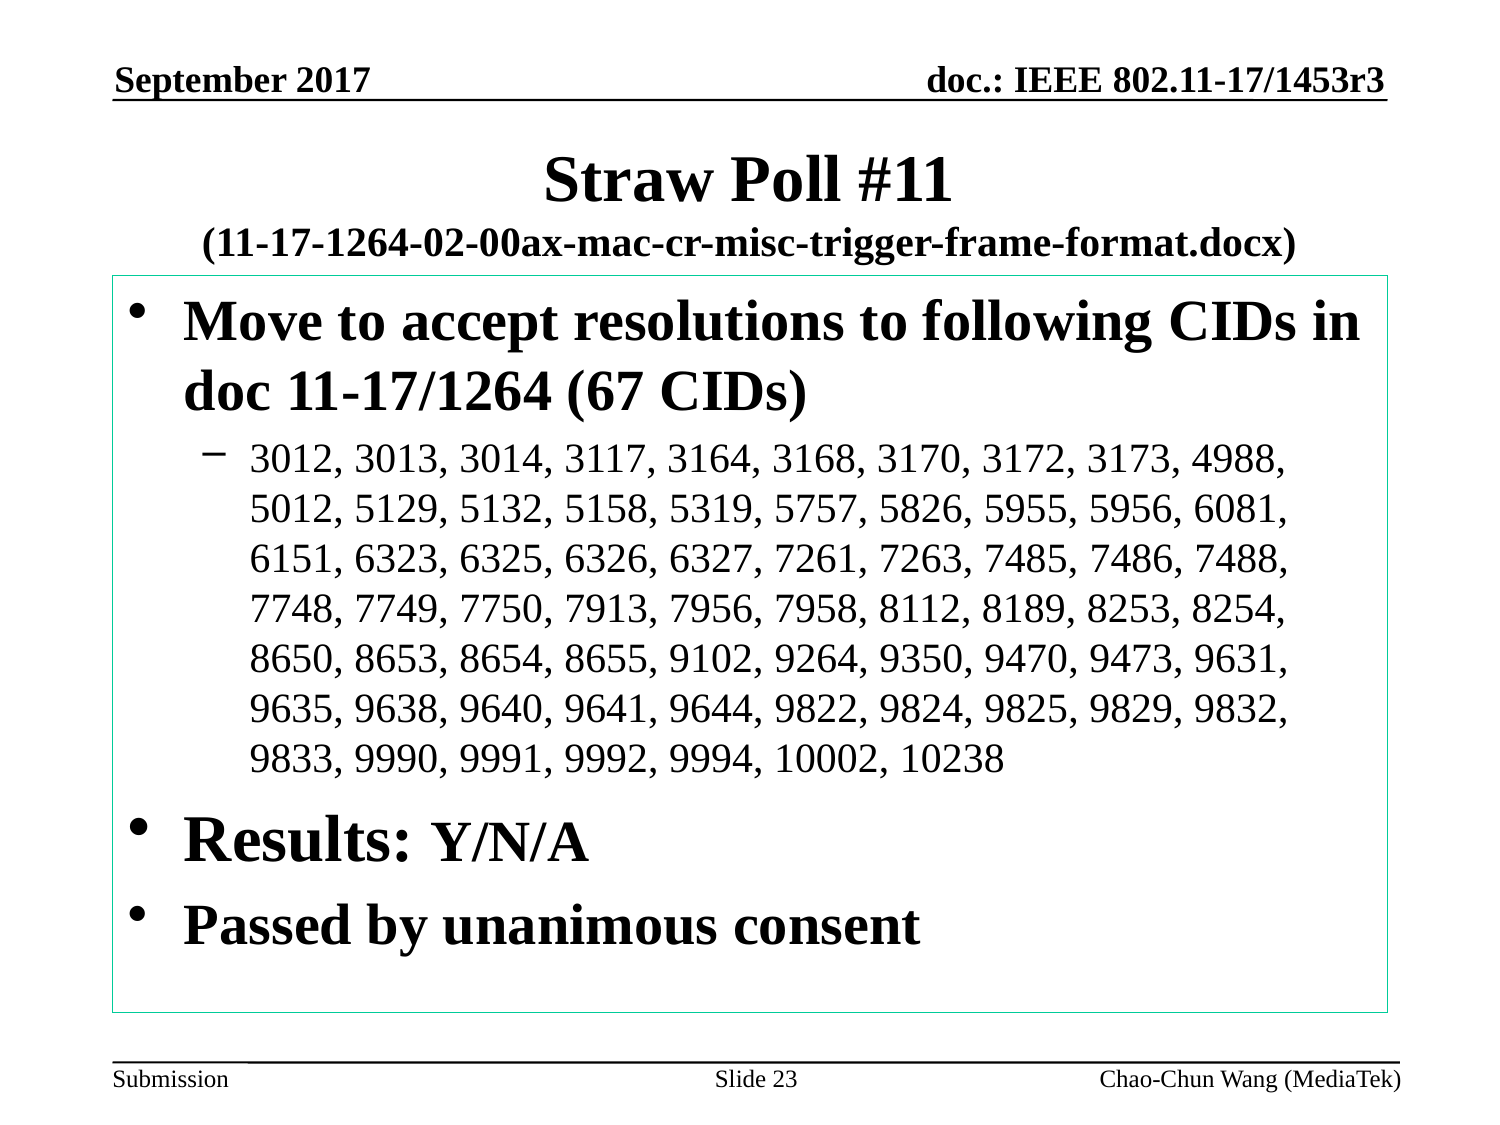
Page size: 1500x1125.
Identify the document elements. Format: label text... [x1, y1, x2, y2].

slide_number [114, 54, 374, 101]
footer Chao-Chun Wang (MediaTek) [1094, 1061, 1402, 1093]
list Move to accept resolutions to following CIDs in doc 11-17/1264 (67 CIDs) 3012, 3013, 3014, 3117, 3164, 3168, 3170, 3172, 3173, 4988, 5012, 5129, 5132, 5158, 5319, 5757, 5826, 5955, 5956, 6081, 6151, 6323, 6325, 6326, 6327, 7261, 7263, 7485, 7486, 7488, 7748, 7749, 7750, 7913, 7956, 7958, 8112, 8189, 8253, 8254, 8650, 8653, 8654, 8655, 9102, 9264, 9350, 9470, 9473, 9631, 9635, 9638, 9640, 9641, 9644, 9822, 9824, 9825, 9829, 9832, 9833, 9990, 9991, 9992, 9994, 10002, 10238 Results: Y/N/A Passed by unanimous consent [112, 288, 1388, 1013]
title Straw Poll #11 (11-17-1264-02-00ax-mac-cr-misc-trigger-frame-format.docx) [112, 112, 1388, 288]
slide_number Slide 23 [712, 1061, 800, 1093]
